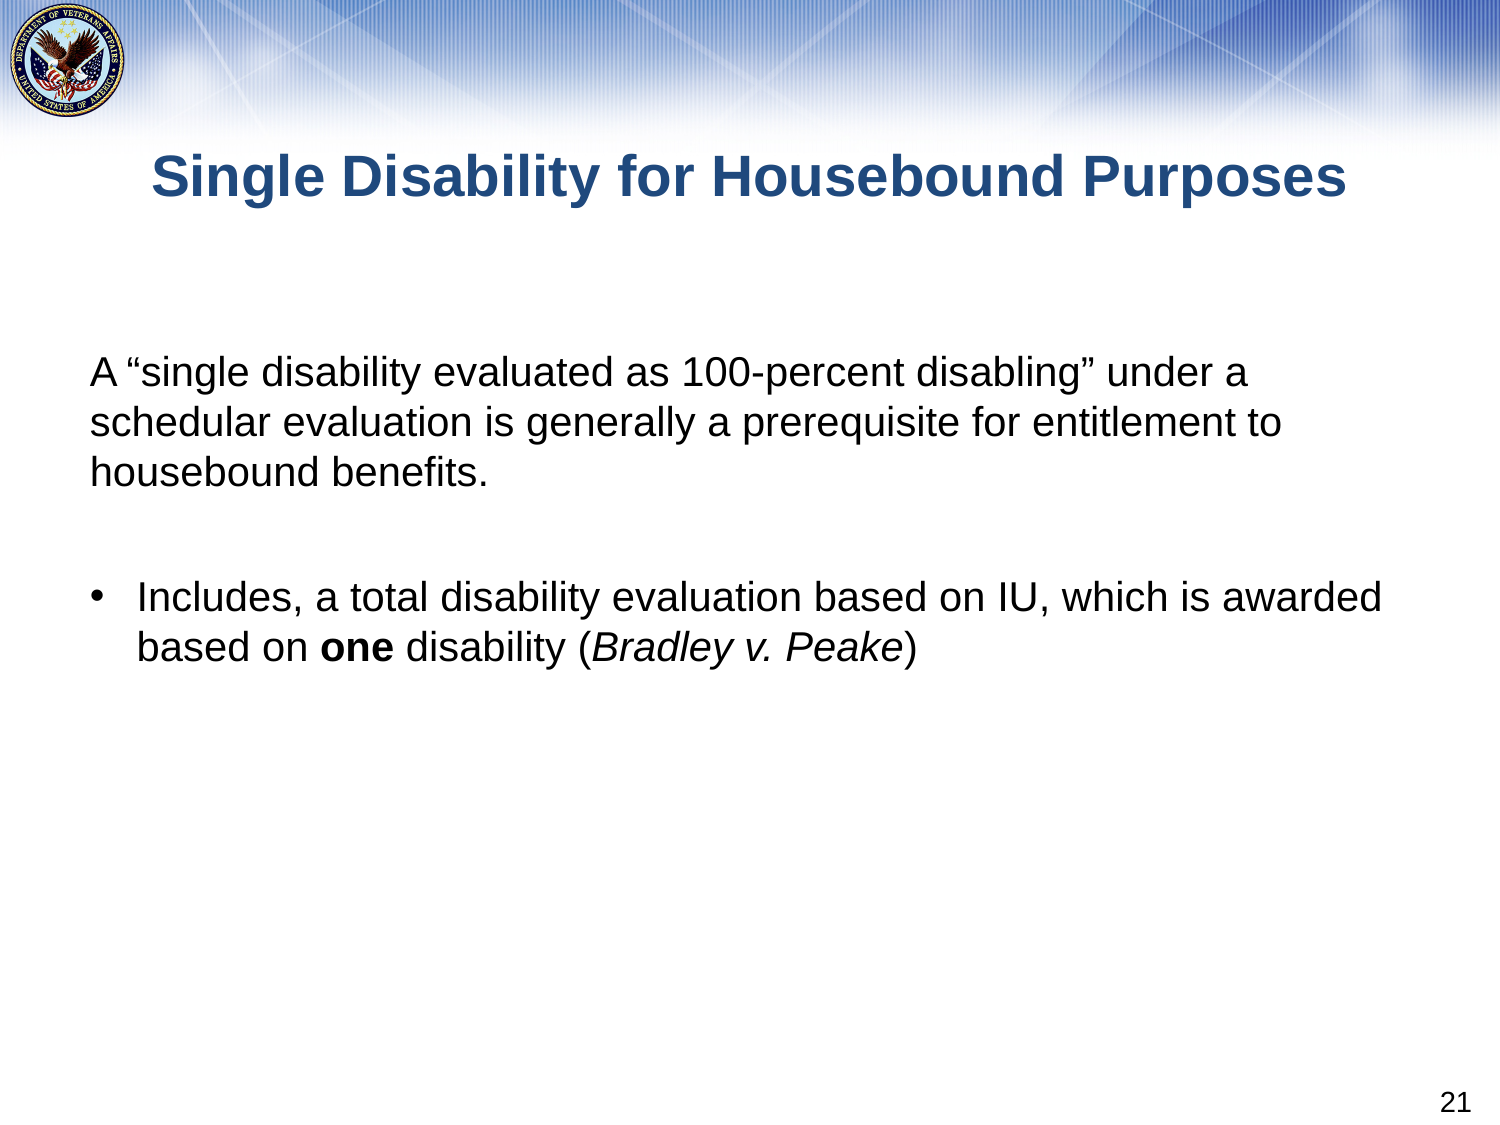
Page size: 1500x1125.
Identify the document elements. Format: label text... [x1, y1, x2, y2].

picture [0, 309, 1500, 1062]
title Single Disability for Housebound Purposes [0, 130, 1500, 309]
list A “single disability evaluated as 100-percent disabling” under a schedular evaluation is generally a prerequisite for entitlement to housebound benefits. [75, 337, 1425, 563]
slide_number 21 [1136, 1083, 1487, 1125]
picture [0, 0, 1500, 130]
text_box Includes, a total disability evaluation based on IU, which is awarded based on one disability (Bradley v. Peake) [74, 562, 1423, 678]
